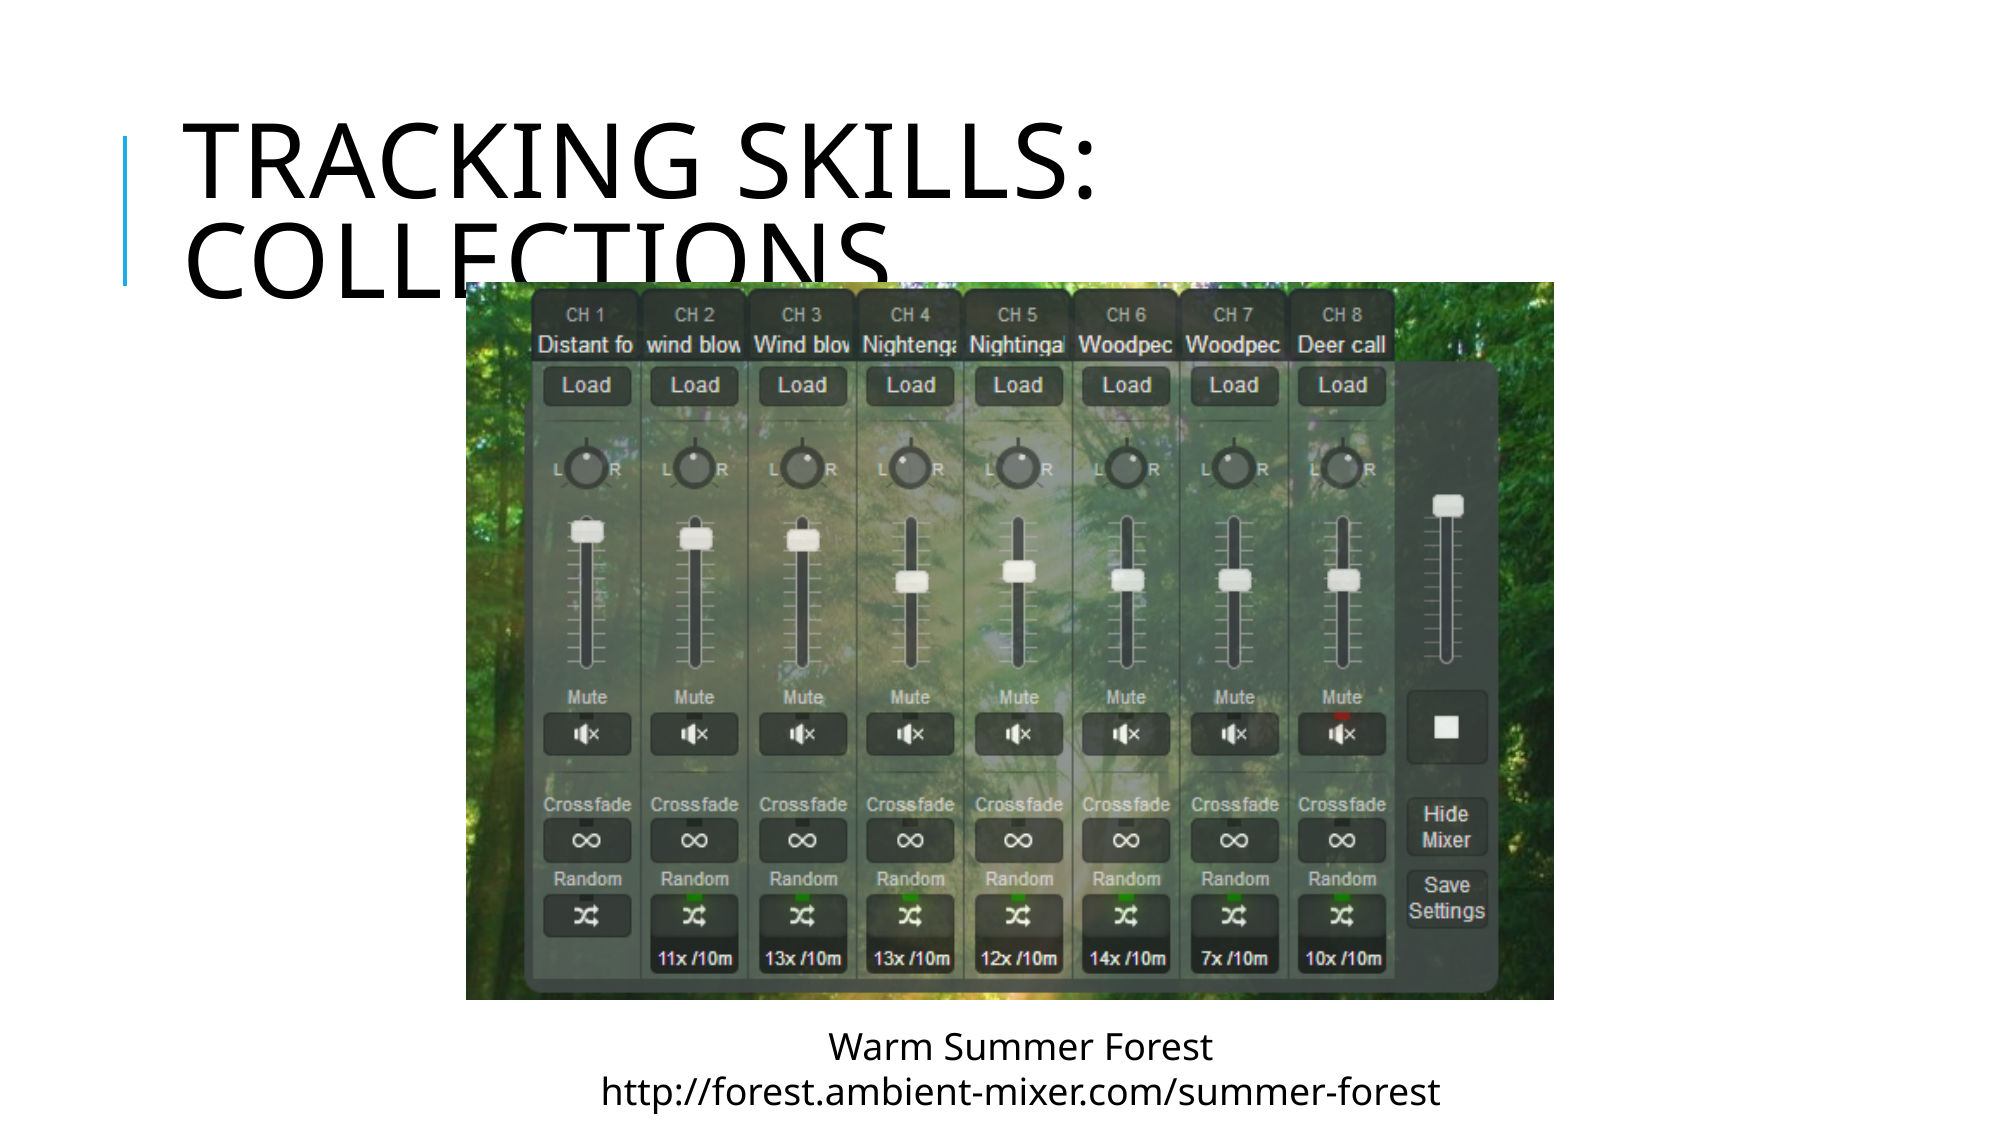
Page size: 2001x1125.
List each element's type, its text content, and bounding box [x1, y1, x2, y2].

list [465, 282, 1554, 1000]
text_box Warm Summer Forest http://forest.ambient-mixer.com/summer-forest [447, 1016, 1595, 1121]
title Tracking skills: Collections [168, 96, 1763, 342]
